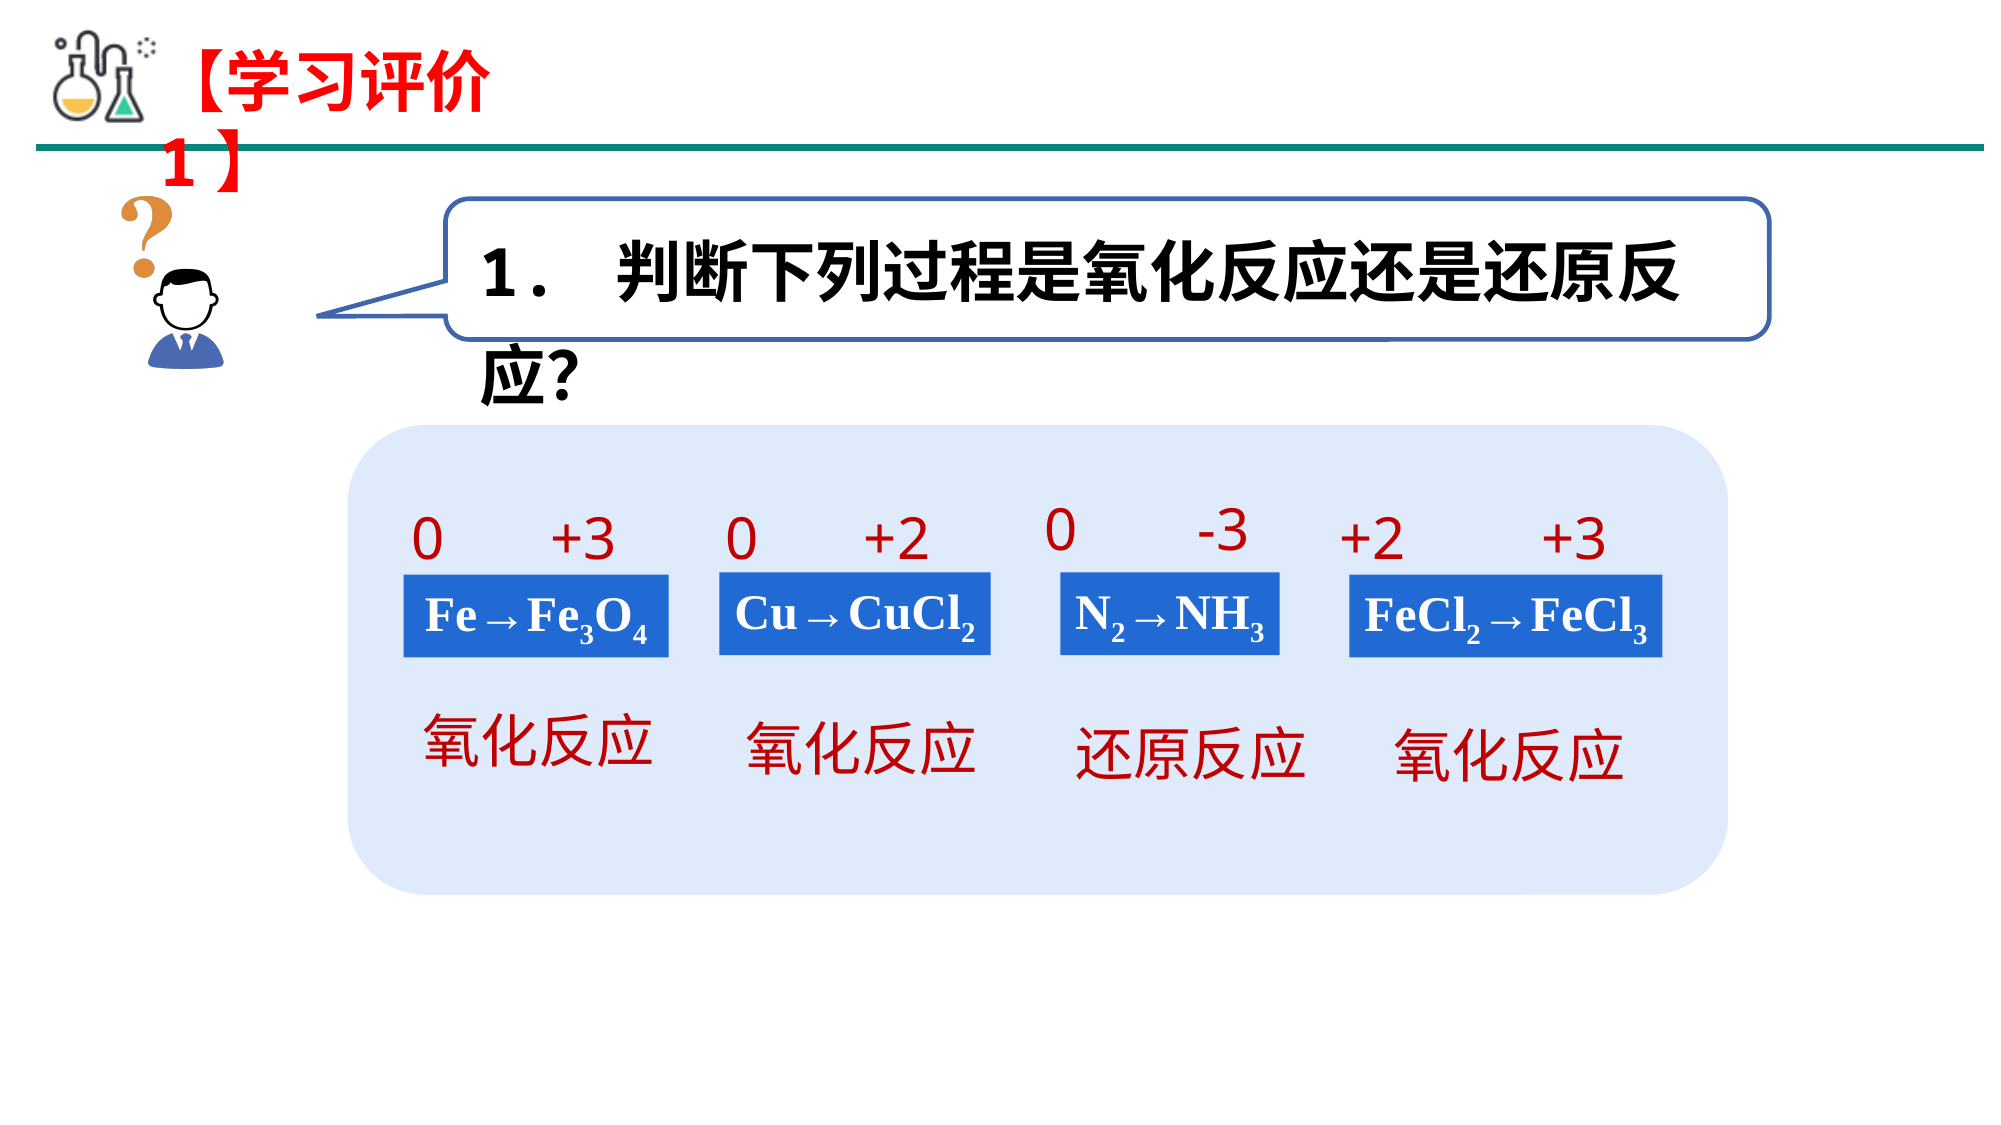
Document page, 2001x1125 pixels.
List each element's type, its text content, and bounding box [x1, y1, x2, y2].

text_box 氧化反应 [407, 696, 670, 782]
text_box 0 -3 [1029, 478, 1327, 570]
text_box 0 +2 [711, 486, 1008, 579]
text_box 【学习评价1】 [144, 148, 578, 196]
picture [33, 14, 170, 135]
text_box [347, 424, 1729, 895]
text_box 【学习评价1】 [144, 32, 578, 147]
text_box 还原反应 [1060, 710, 1323, 795]
text_box Cu→CuCl2 [719, 579, 991, 656]
text_box Fe→Fe3O4 [403, 579, 669, 658]
text_box 氧化反应 [1378, 711, 1641, 797]
text_box 0 +3 [397, 486, 695, 579]
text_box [76, 196, 1807, 369]
text_box FeCl2→FeCl3 [1349, 579, 1663, 658]
text_box N2→NH3 [1060, 572, 1280, 656]
text_box +2 +3 [1325, 486, 1710, 579]
text_box 氧化反应 [730, 704, 993, 790]
